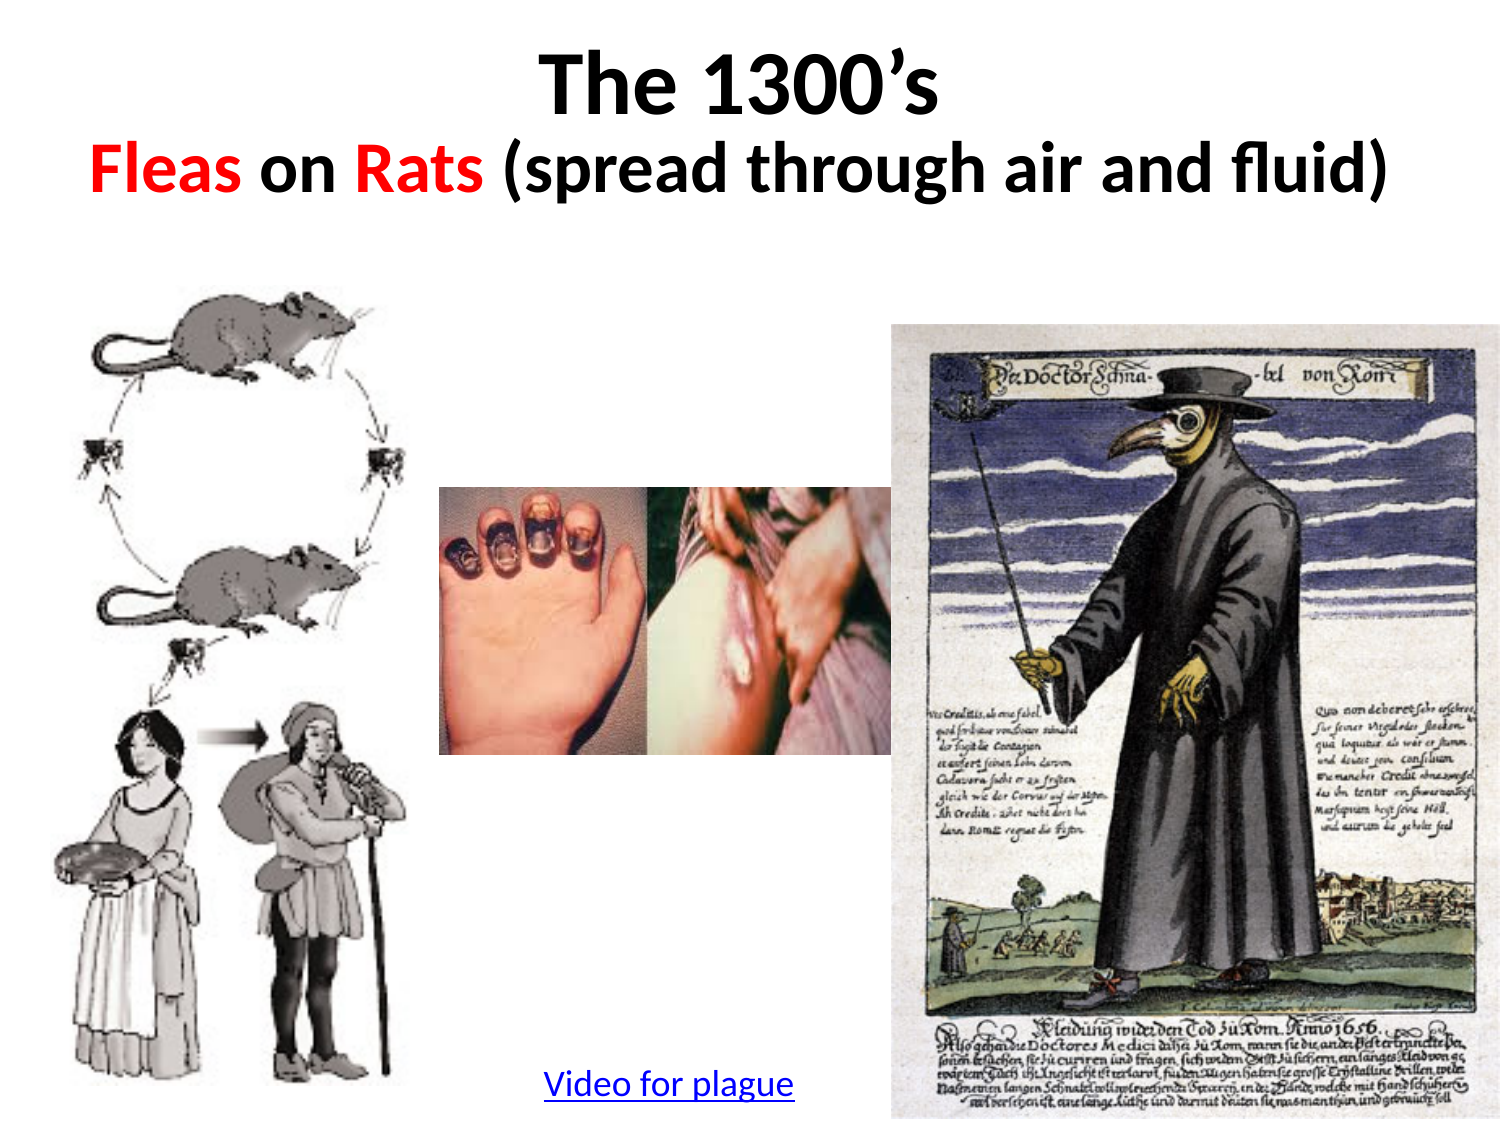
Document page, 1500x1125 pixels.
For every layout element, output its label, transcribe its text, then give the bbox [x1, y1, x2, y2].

text_box Video for plague [528, 1052, 877, 1112]
title The 1300’s [75, 0, 1425, 112]
picture [439, 324, 1500, 1119]
text_box Fleas on Rats (spread through air and fluid) [0, 112, 1500, 215]
picture [49, 285, 426, 1086]
